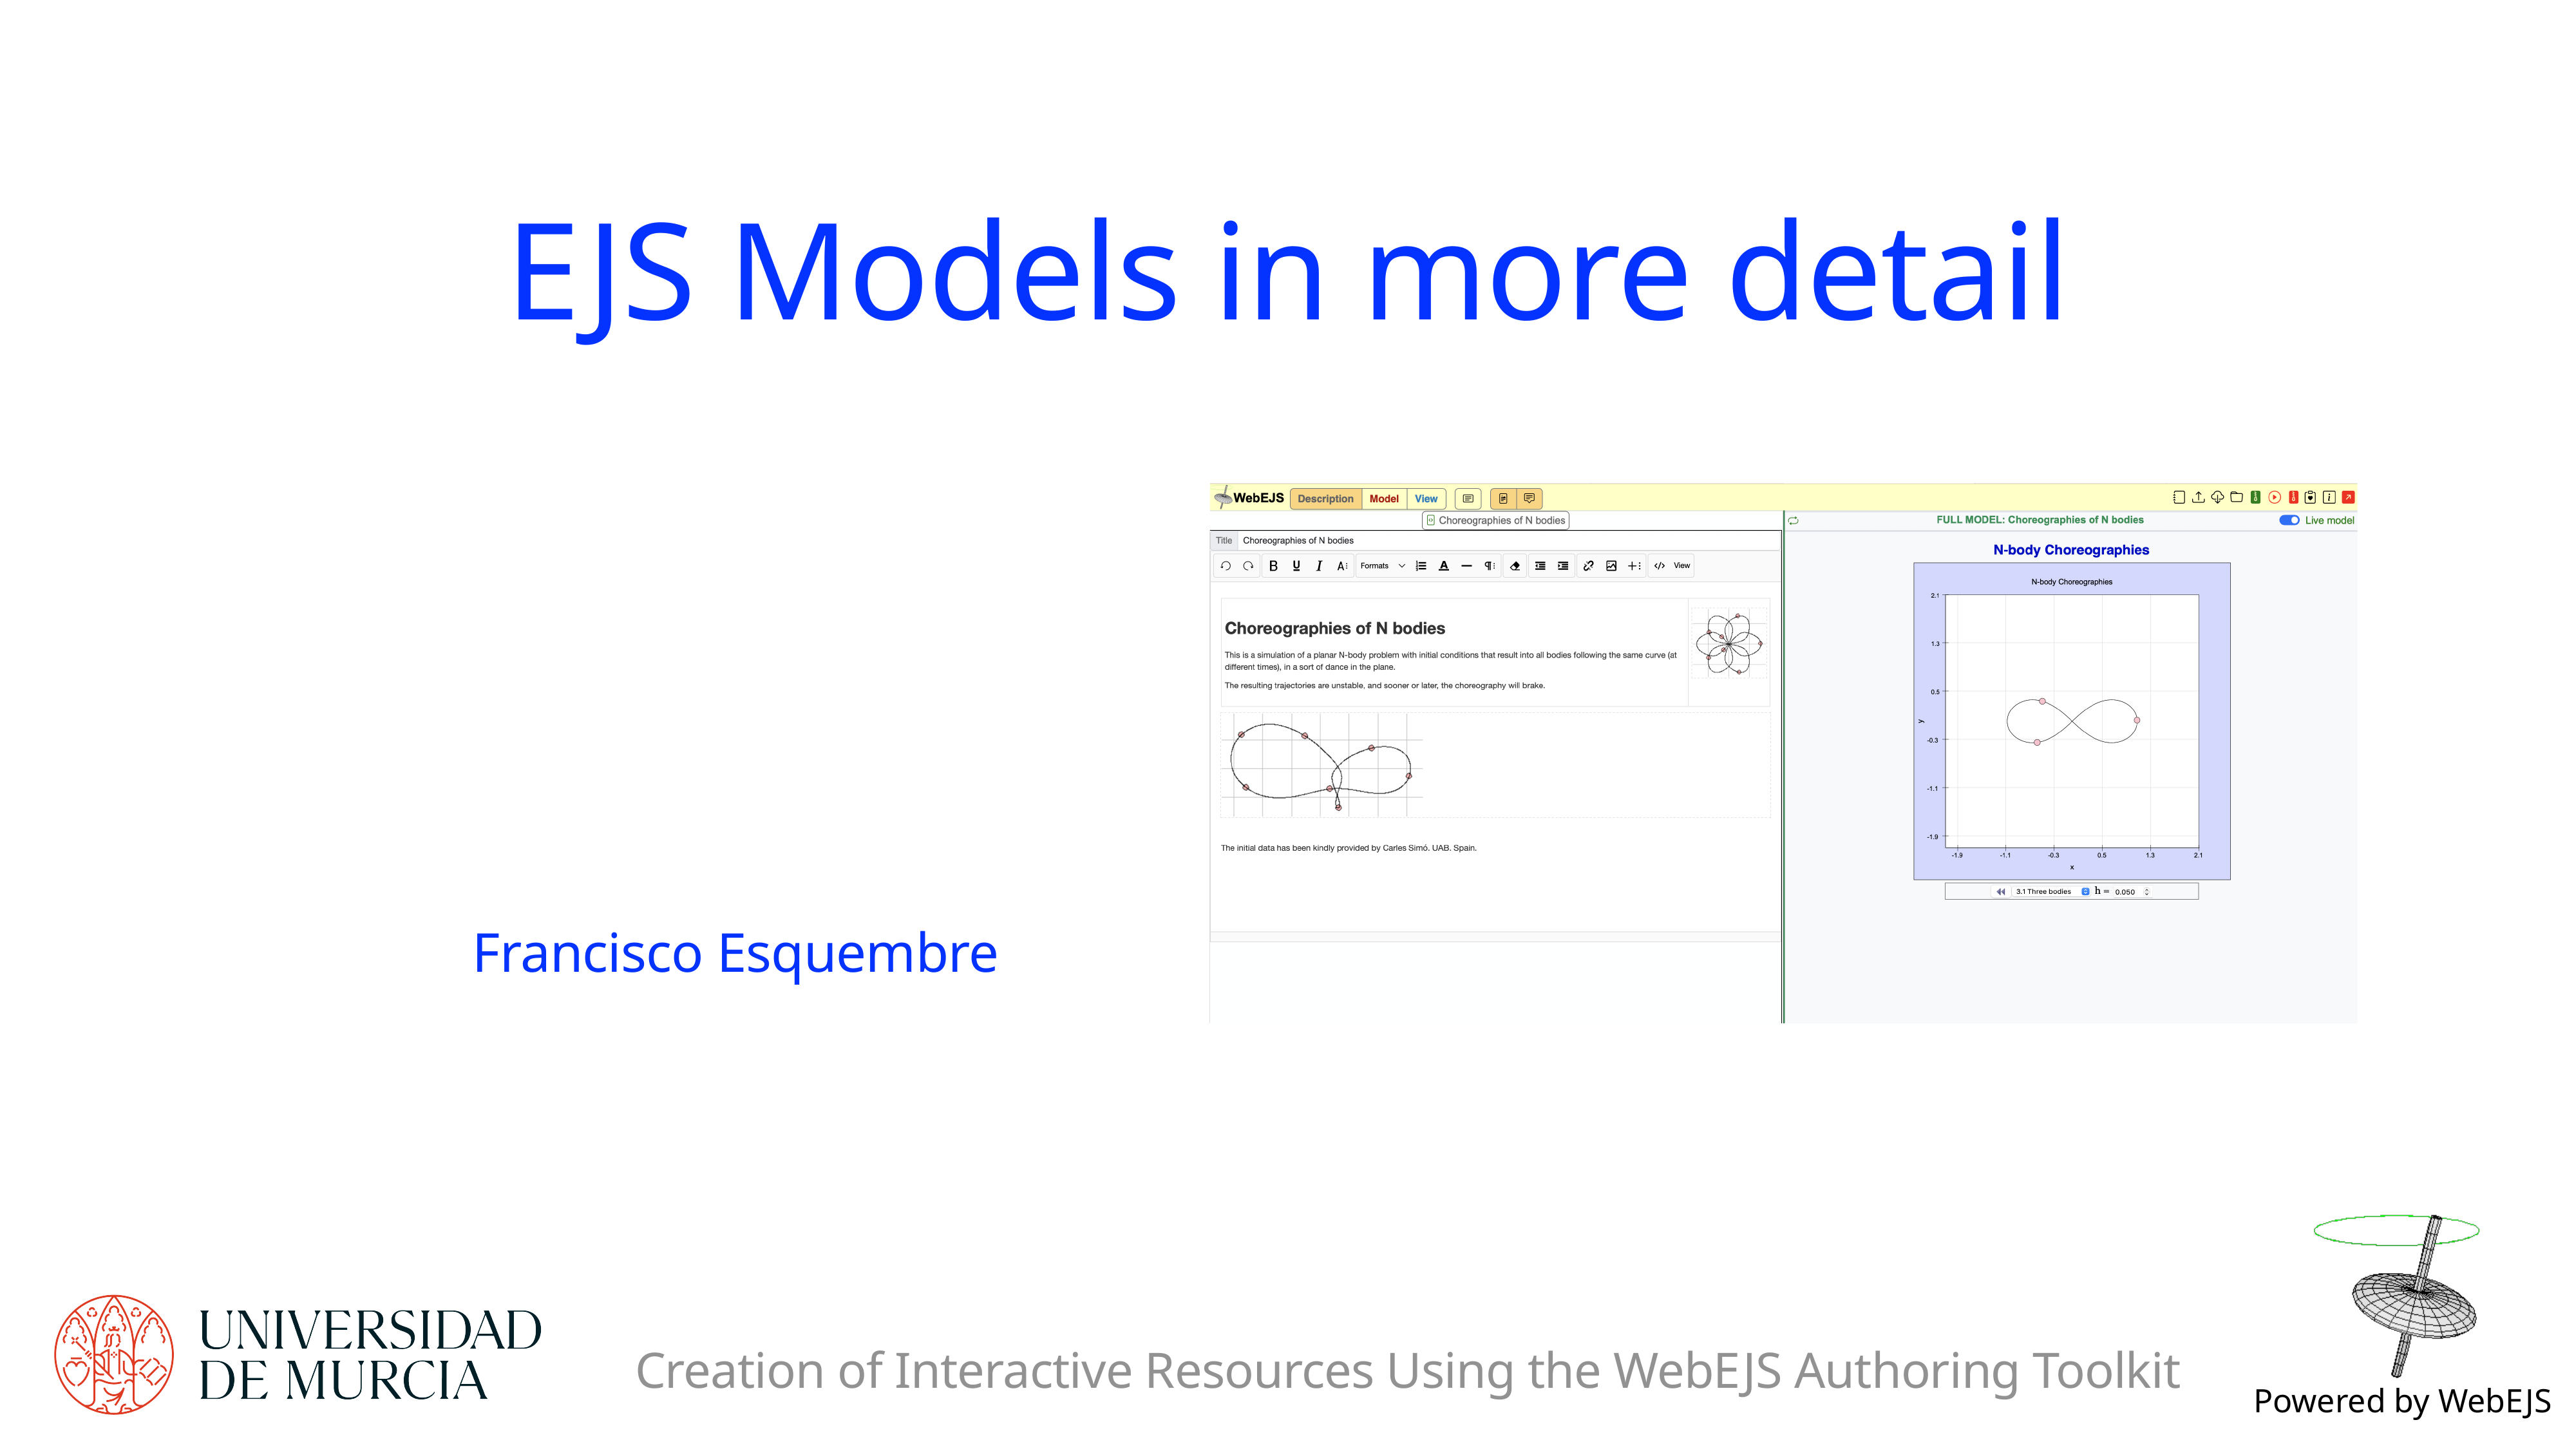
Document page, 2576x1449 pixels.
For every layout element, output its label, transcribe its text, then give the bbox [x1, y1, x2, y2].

picture [26, 1265, 571, 1443]
picture [2293, 1204, 2512, 1392]
picture [1209, 483, 2358, 1023]
title EJS Models in more detail [128, 132, 2448, 352]
text_box Creation of Interactive Resources Using the WebEJS Authoring Toolkit [622, 1305, 2194, 1403]
text_box Powered by WebEJS [2246, 1375, 2559, 1425]
subtitle Francisco Esquembre [162, 913, 1311, 1155]
